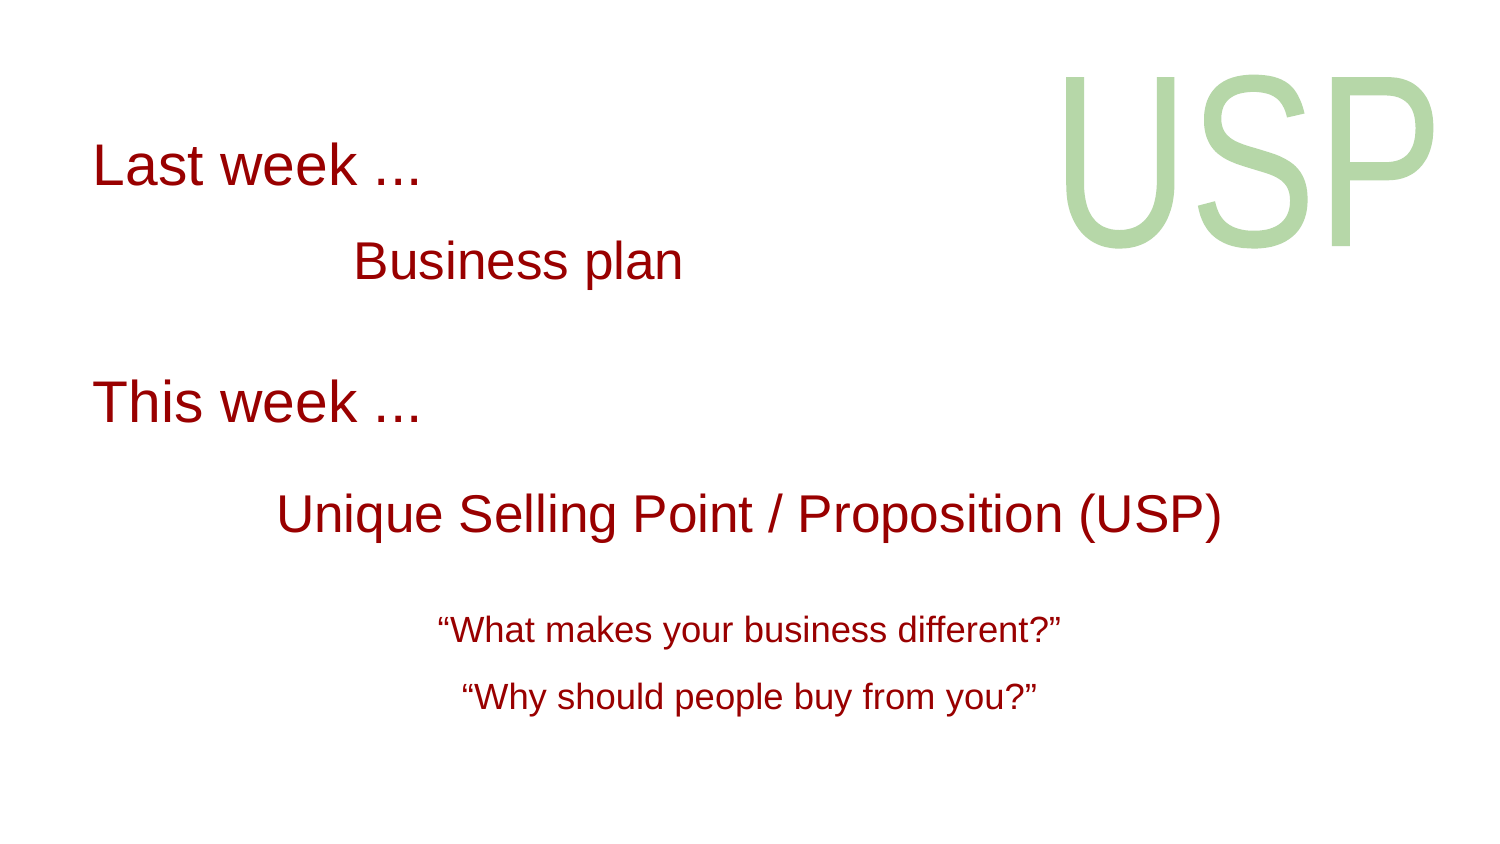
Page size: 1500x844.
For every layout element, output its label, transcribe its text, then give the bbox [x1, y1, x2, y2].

title Last week ... [77, 111, 836, 216]
title This week ... [77, 348, 836, 454]
list Unique Selling Point / Proposition (USP) “What makes your business different?” “Why should people buy from you?” [77, 468, 1423, 746]
list Business plan [77, 216, 961, 314]
